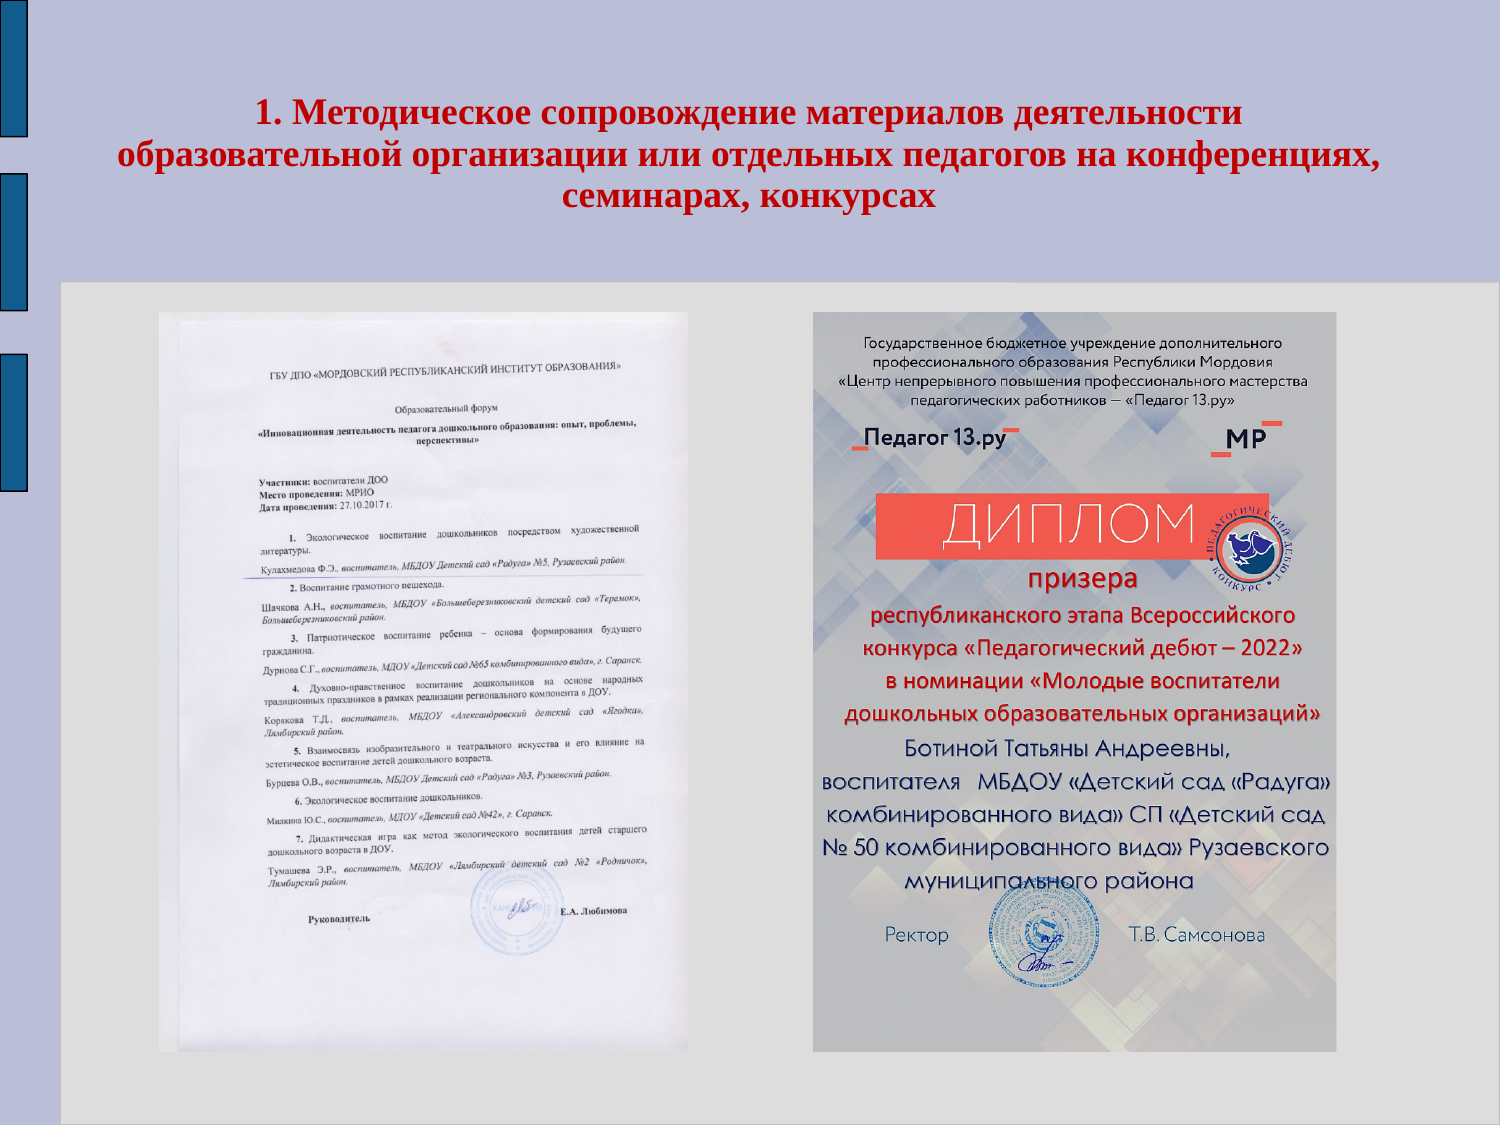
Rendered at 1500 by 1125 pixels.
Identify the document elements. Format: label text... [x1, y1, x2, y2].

title 1. Методическое сопровождение материалов деятельности образовательной организации или отдельных педагогов на конференциях, семинарах, конкурсах [109, 22, 1389, 330]
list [159, 312, 688, 1053]
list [812, 312, 1337, 1053]
